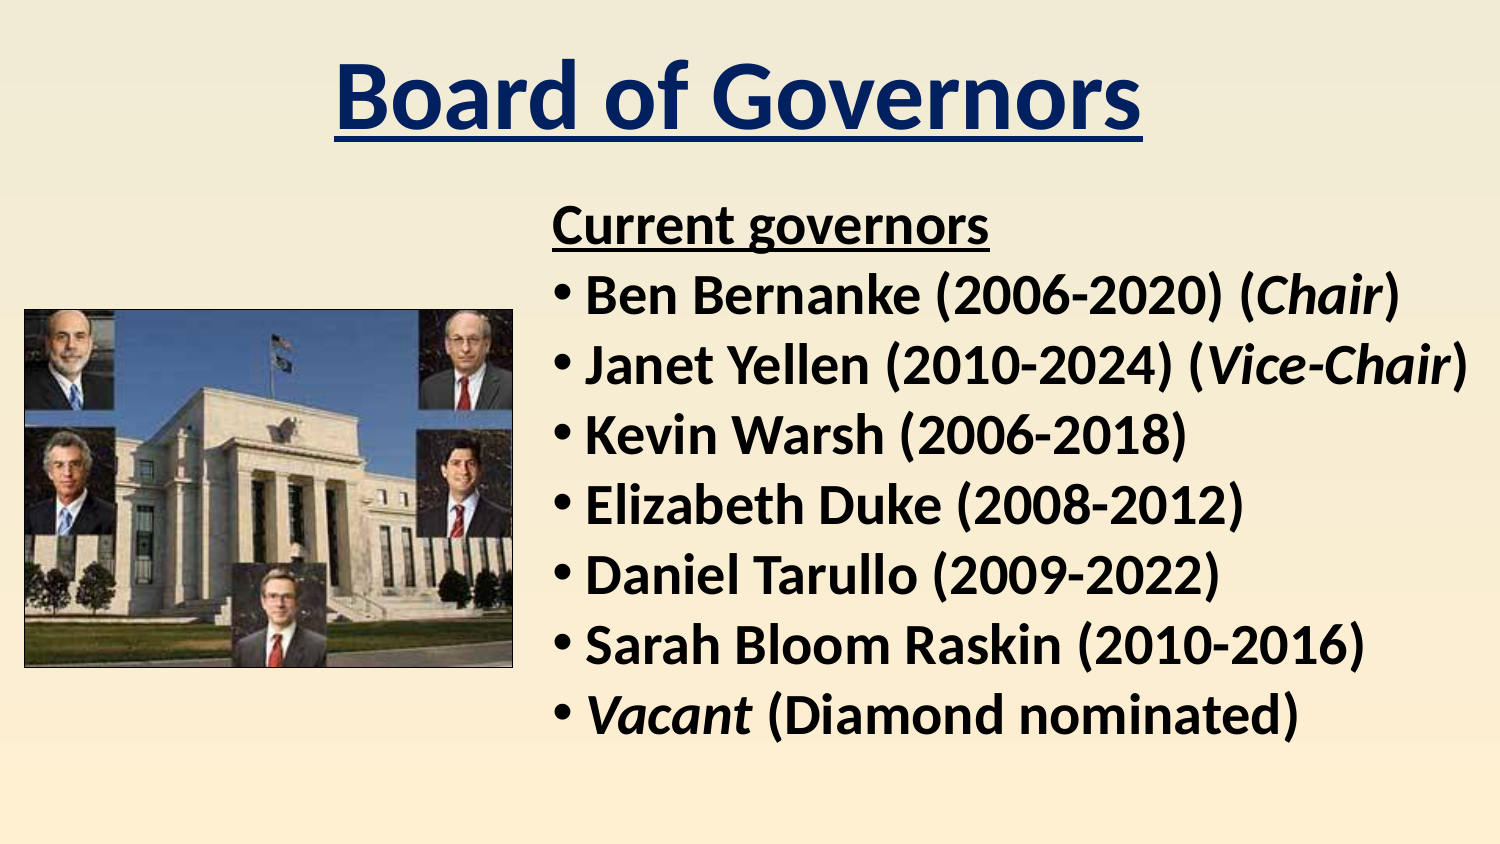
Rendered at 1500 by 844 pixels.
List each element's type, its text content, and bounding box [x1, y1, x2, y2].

text_box Board of Governors [319, 21, 1159, 157]
text_box Current governors Ben Bernanke (2006-2020) (Chair) Janet Yellen (2010-2024) (Vice-Chair) Kevin Warsh (2006-2018) Elizabeth Duke (2008-2012) Daniel Tarullo (2009-2022) Sarah Bloom Raskin (2010-2016) Vacant (Diamond nominated) [537, 178, 1500, 754]
picture [24, 309, 513, 668]
